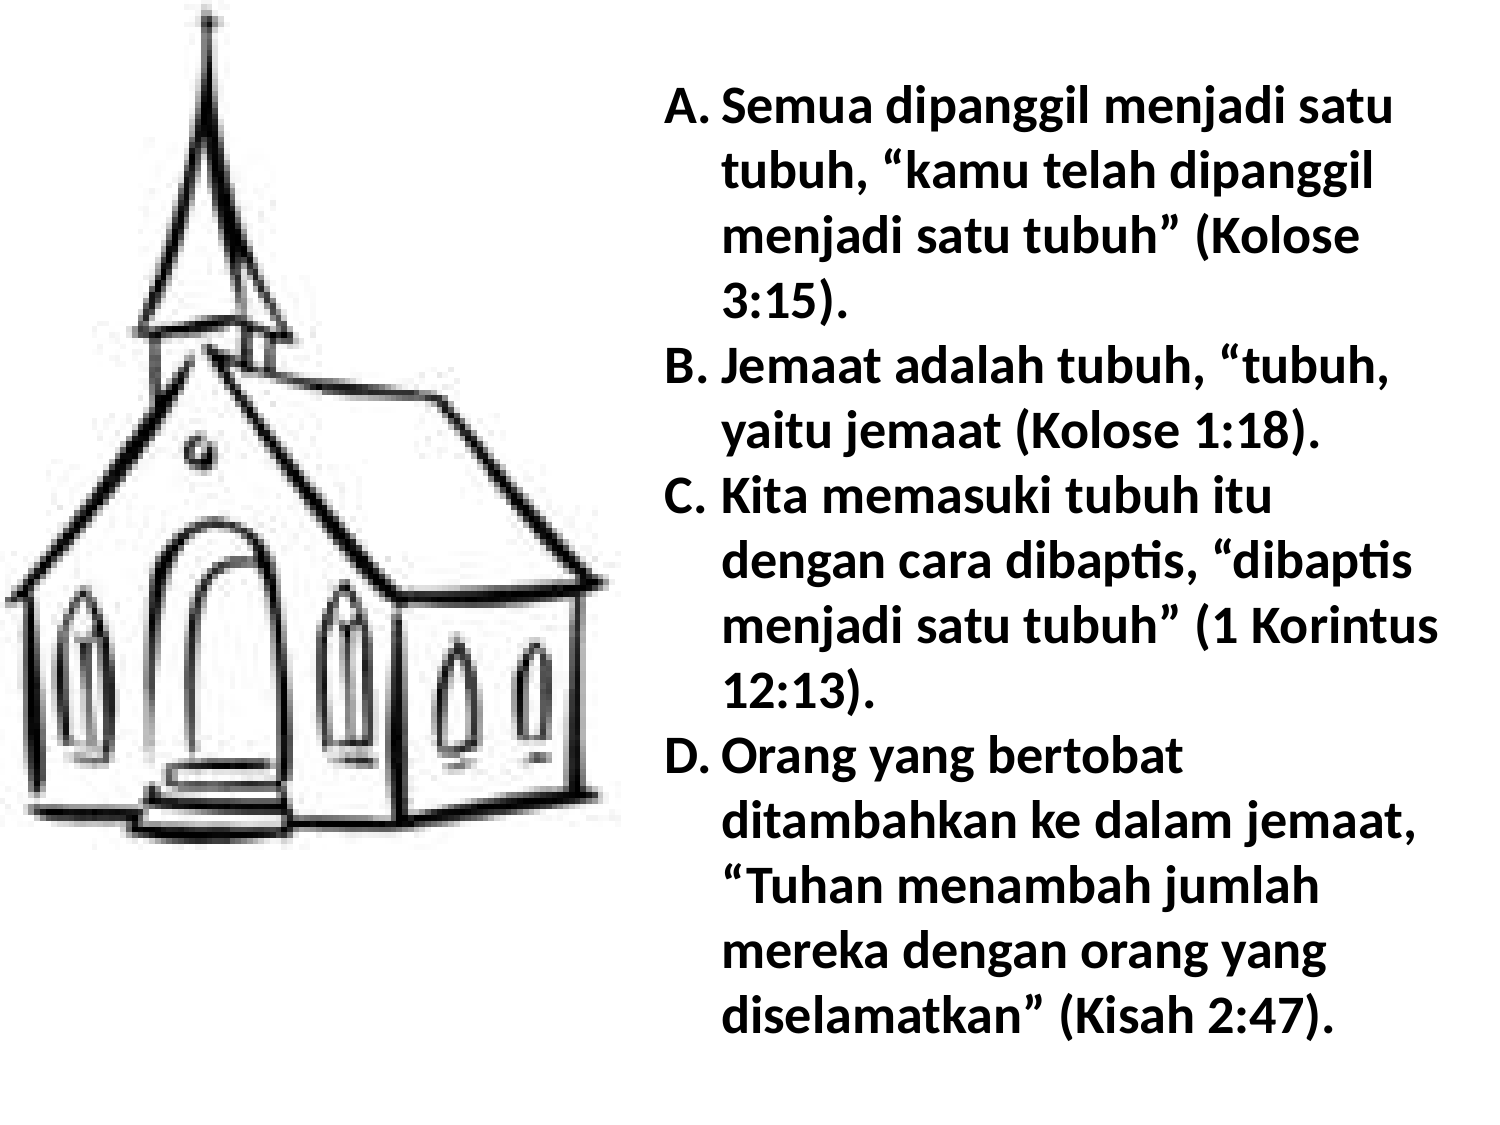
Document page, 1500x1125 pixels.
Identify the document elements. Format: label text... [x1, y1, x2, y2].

text_box Semua dipanggil menjadi satu tubuh, “kamu telah dipanggil menjadi satu tubuh” (Kolose 3:15). Jemaat adalah tubuh, “tubuh, yaitu jemaat (Kolose 1:18). Kita memasuki tubuh itu dengan cara dibaptis, “dibaptis menjadi satu tubuh” (1 Korintus 12:13). Orang yang bertobat ditambahkan ke dalam jemaat, “Tuhan menambah jumlah mereka dengan orang yang diselamatkan” (Kisah 2:47). [649, 62, 1463, 1052]
picture [0, 0, 621, 851]
